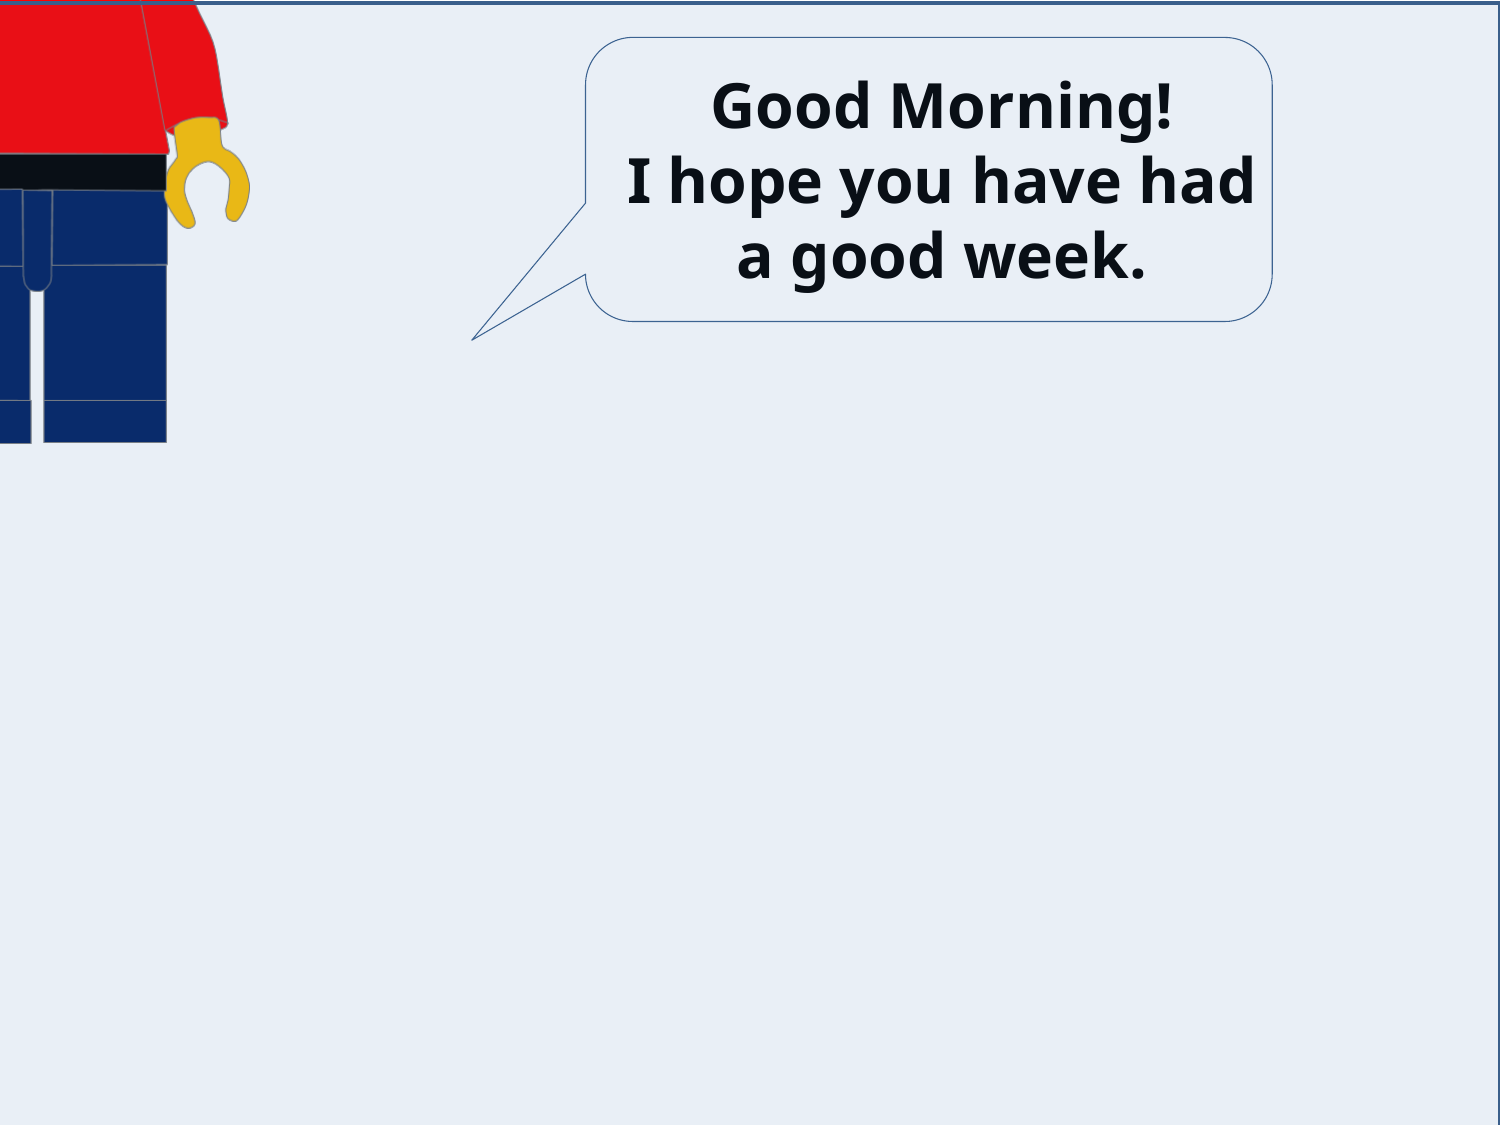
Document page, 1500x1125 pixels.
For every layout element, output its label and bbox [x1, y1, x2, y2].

picture [0, 0, 251, 445]
text_box [585, 37, 1299, 322]
text_box [0, 1, 1500, 1125]
